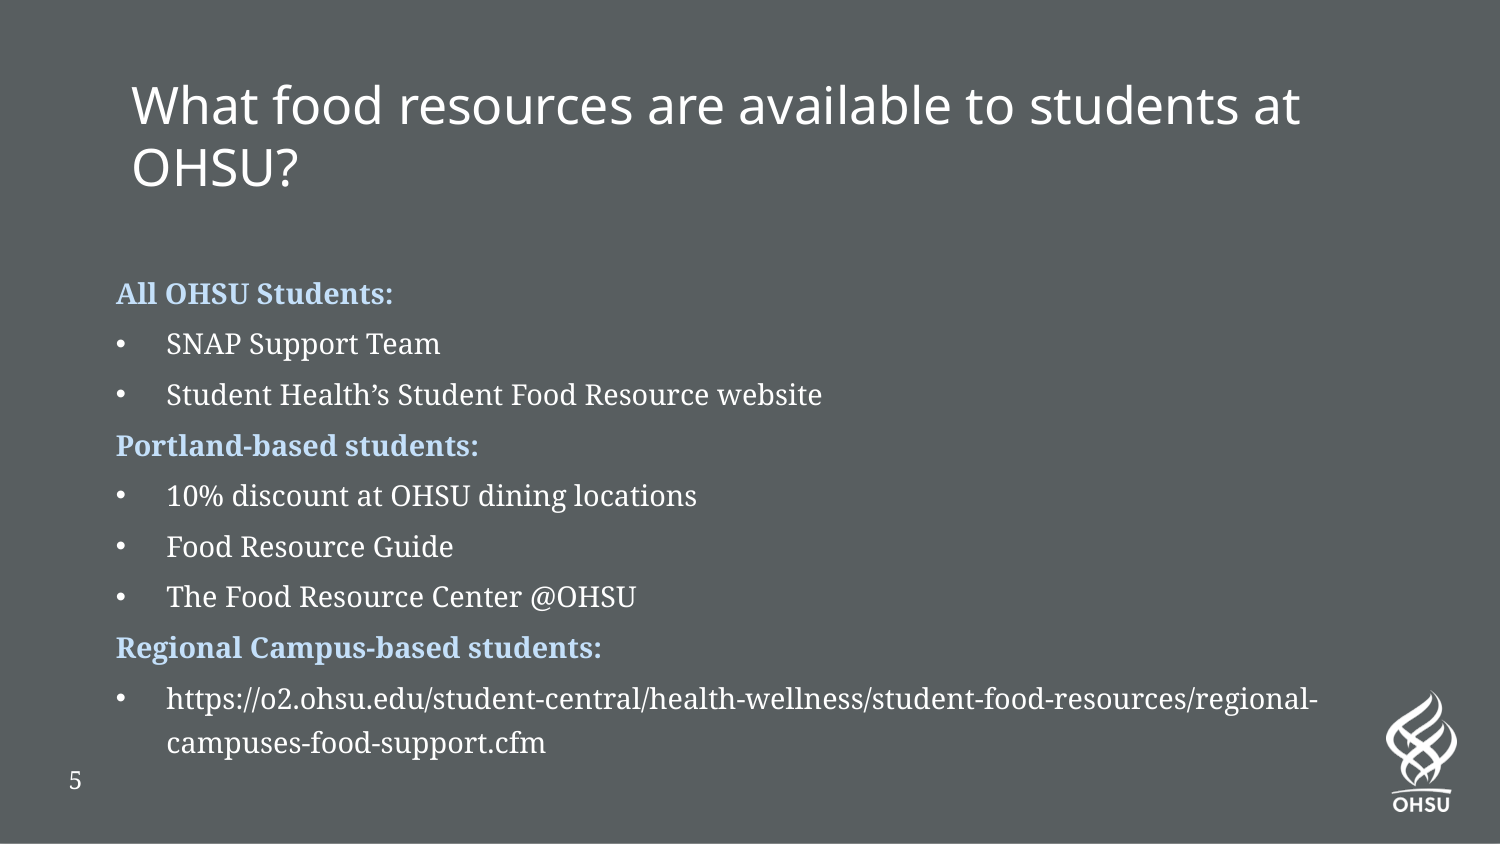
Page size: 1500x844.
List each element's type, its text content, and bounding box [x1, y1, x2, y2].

list All OHSU Students: SNAP Support Team Student Health’s Student Food Resource website Portland-based students: 10% discount at OHSU dining locations Food Resource Guide The Food Resource Center @OHSU Regional Campus-based students: https://o2.ohsu.edu/student-central/health-wellness/student-food-resources/regional-campuses-food-support.cfm [100, 257, 1402, 776]
picture [1386, 690, 1457, 812]
title What food resources are available to students at OHSU? [116, 64, 1353, 205]
